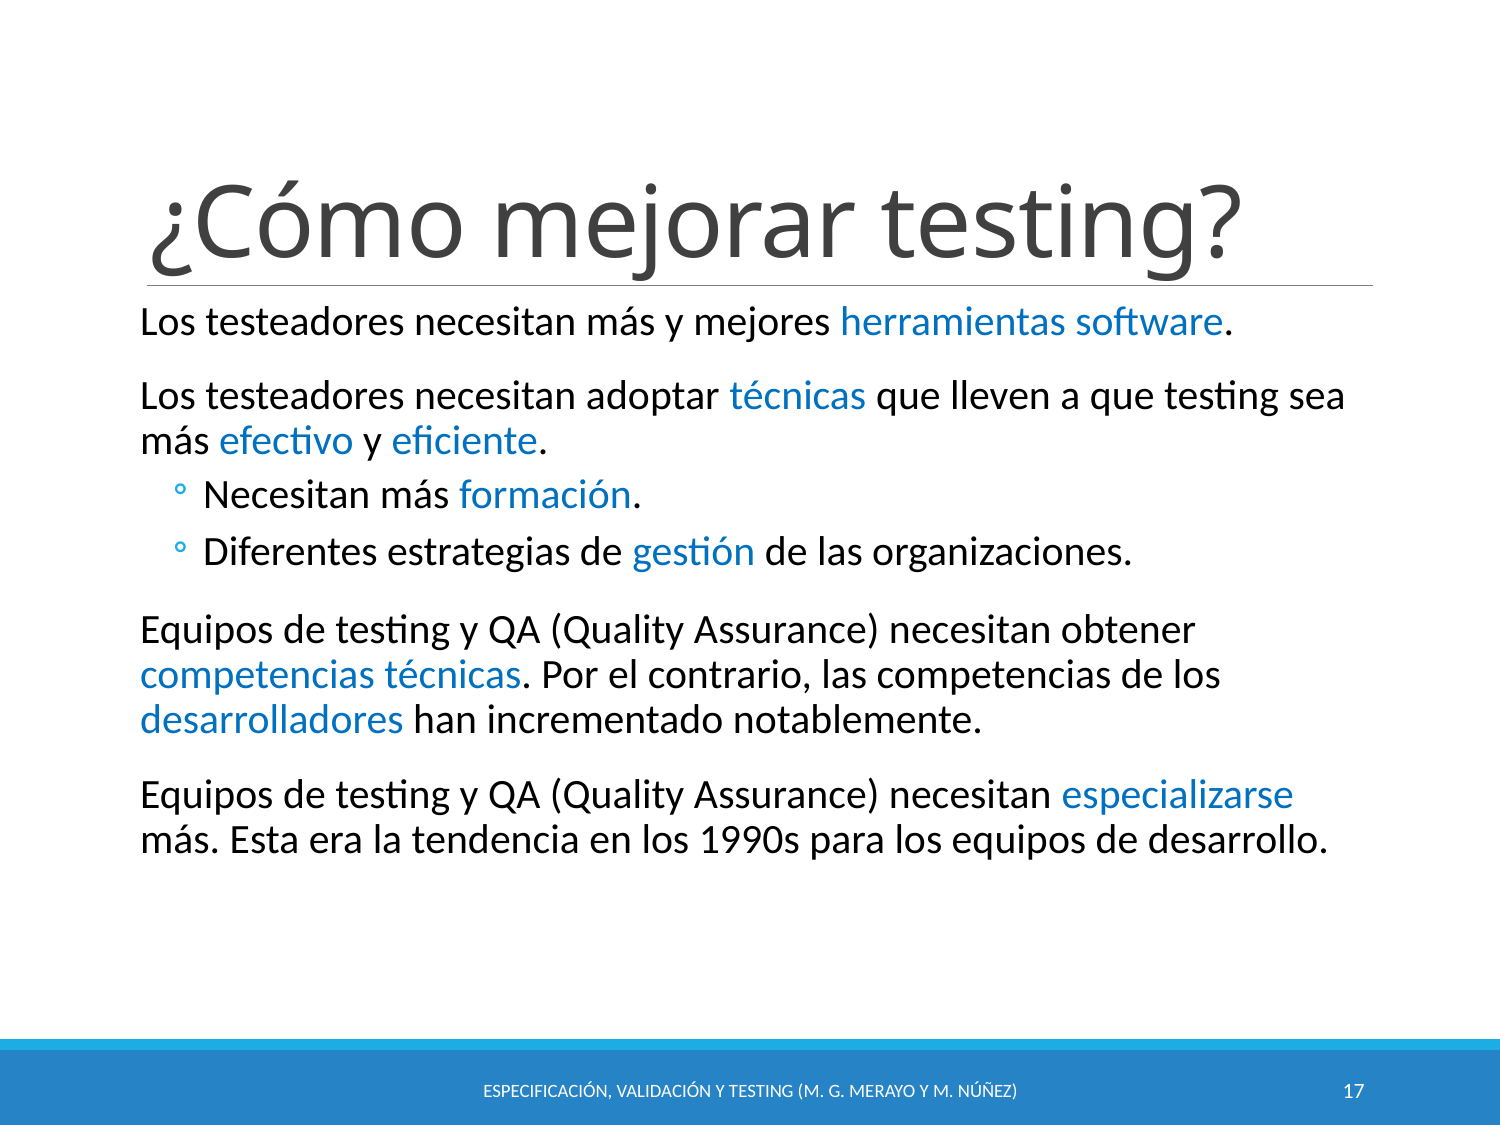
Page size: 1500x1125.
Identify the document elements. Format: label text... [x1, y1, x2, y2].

slide_number 17 [1218, 1059, 1380, 1120]
footer Especificación, Validación y Testing (M. G. Merayo y M. Núñez) [453, 1059, 1047, 1120]
title ¿Cómo mejorar testing? [135, 47, 1495, 285]
list Los testeadores necesitan más y mejores herramientas software. Los testeadores necesitan adoptar técnicas que lleven a que testing sea más efectivo y eficiente. Necesitan más formación. Diferentes estrategias de gestión de las organizaciones. Equipos de testing y QA (Quality Assurance) necesitan obtener competencias técnicas. Por el contrario, las competencias de los desarrolladores han incrementado notablemente. Equipos de testing y QA (Quality Assurance) necesitan especializarse más. Esta era la tendencia en los 1990s para los equipos de desarrollo. [140, 292, 1380, 1000]
